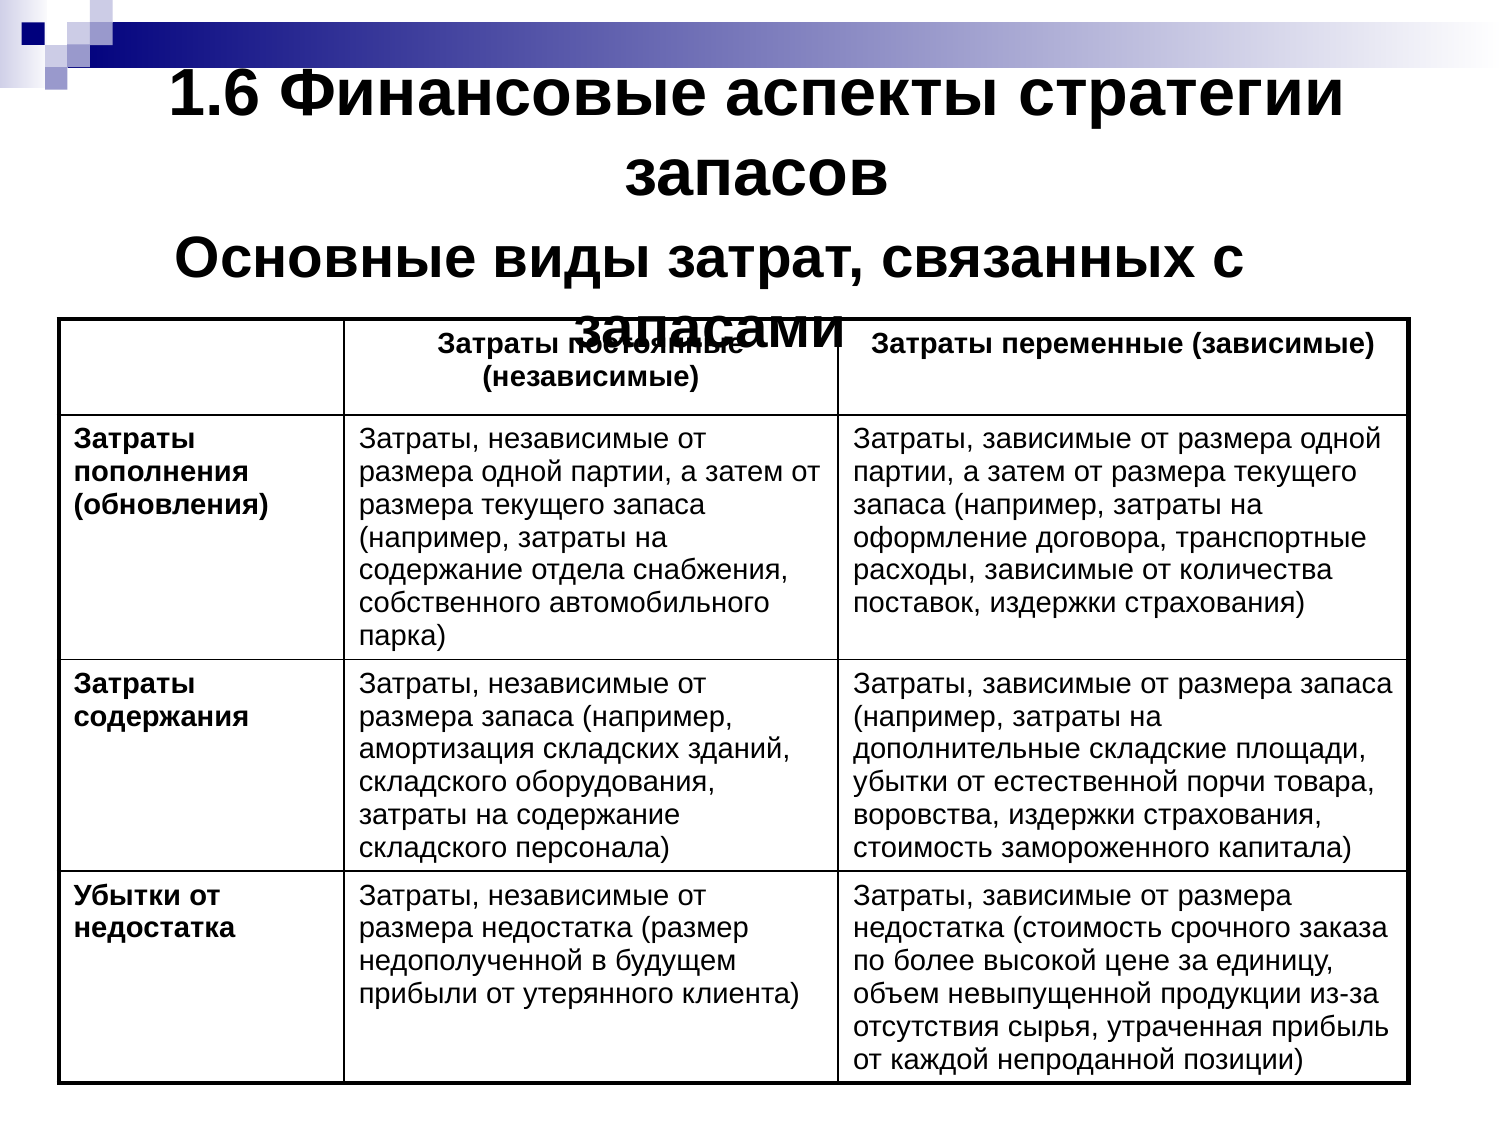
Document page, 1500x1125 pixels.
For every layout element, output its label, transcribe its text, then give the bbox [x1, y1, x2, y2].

table_cell Затраты, независимые от размера одной партии, а затем от размера текущего запаса (например, затраты на содержание отдела снабжения, собственного автомобильного парка) [345, 416, 837, 659]
table_cell Затраты, зависимые от размера одной партии, а затем от размера текущего запаса (например, затраты на оформление договора, транспортные расходы, зависимые от количества поставок, издержки страхования) [839, 416, 1406, 659]
table_cell Убытки от недостатка [61, 872, 343, 1081]
table_cell Затраты, независимые от размера недостатка (размер недополученной в будущем прибыли от утерянного клиента) [345, 872, 837, 1081]
table_cell Затраты содержания [61, 660, 343, 870]
table_cell Затраты, зависимые от размера запаса (например, затраты на дополнительные складские площади, убытки от естественной порчи товара, воровства, издержки страхования, стоимость замороженного капитала) [839, 660, 1406, 870]
text_box Основные виды затрат, связанных с запасами [35, 210, 1386, 368]
table_header Затраты постоянные (независимые) [345, 321, 837, 414]
table_cell Затраты, зависимые от размера недостатка (стоимость срочного заказа по более высокой цене за единицу, объем невыпущенной продукции из-за отсутствия сырья, утраченная прибыль от каждой непроданной позиции) [839, 872, 1406, 1081]
table_header Затраты переменные (зависимые) [839, 321, 1406, 414]
table_header [61, 321, 343, 414]
title 1.6 Финансовые аспекты стратегии запасов [82, 46, 1432, 211]
table_cell Затраты пополнения (обновления) [61, 416, 343, 659]
table_cell Затраты, независимые от размера запаса (например, амортизация складских зданий, складского оборудования, затраты на содержание складского персонала) [345, 660, 837, 870]
